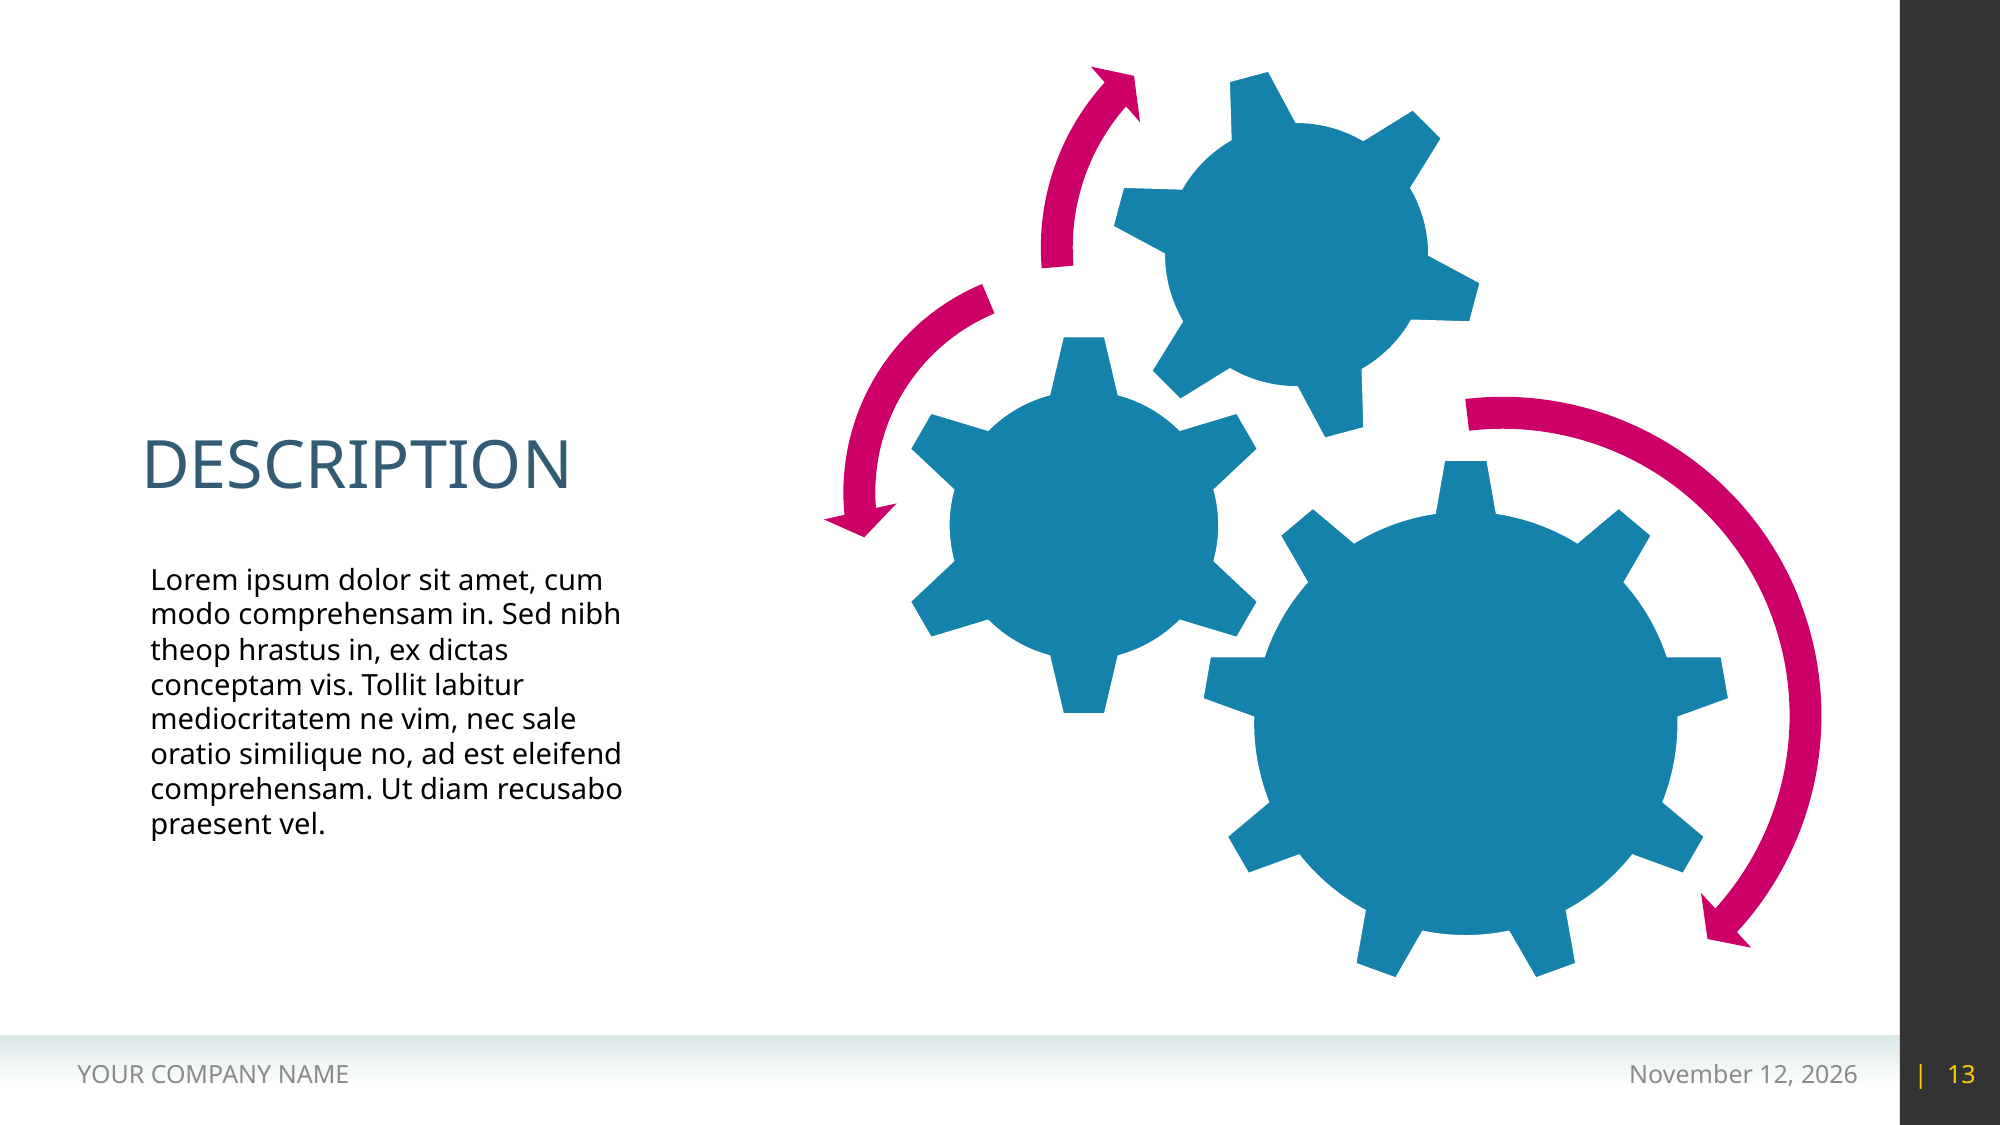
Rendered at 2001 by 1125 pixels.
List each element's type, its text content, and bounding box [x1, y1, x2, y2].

slide_number | 13 [1890, 1046, 1991, 1106]
text_box DESCRIPTION [126, 414, 523, 509]
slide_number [1365, 1046, 1874, 1106]
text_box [523, 22, 1974, 990]
text_box Lorem ipsum dolor sit amet, cum modo comprehensam in. Sed nibh theop hrastus in, ex dictas conceptam vis. Tollit labitur mediocritatem ne vim, nec sale oratio similique no, ad est eleifend comprehensam. Ut diam recusabo praesent vel. [135, 553, 523, 848]
footer YOUR COMPANY NAME [62, 1046, 798, 1106]
